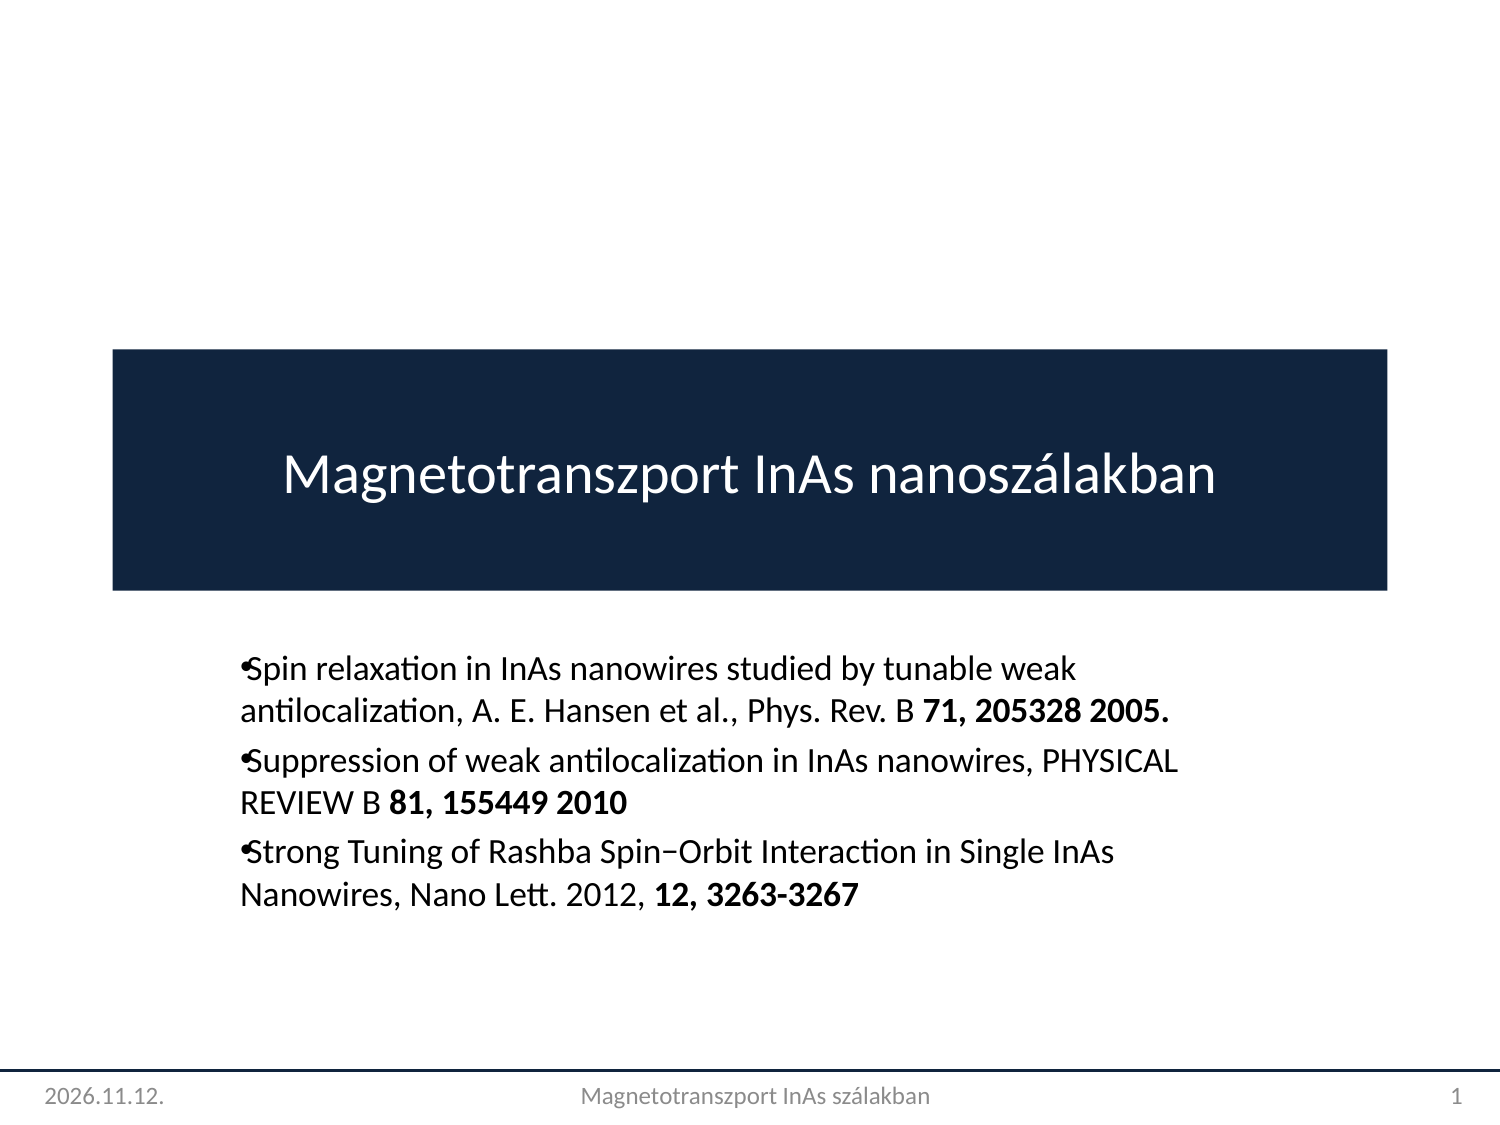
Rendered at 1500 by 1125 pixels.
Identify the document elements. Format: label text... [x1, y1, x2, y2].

slide_number 1 [1128, 1065, 1478, 1125]
footer Magnetotranszport InAs szálakban [407, 1065, 1105, 1125]
title Magnetotranszport InAs nanoszálakban [112, 349, 1388, 591]
subtitle Spin relaxation in InAs nanowires studied by tunable weak antilocalization, A. E. Hansen et al., Phys. Rev. B 71, 205328 2005. Suppression of weak antilocalization in InAs nanowires, PHYSICAL REVIEW B 81, 155449 2010 Strong Tuning of Rashba Spin−Orbit Interaction in Single InAs Nanowires, Nano Lett. 2012, 12, 3263-3267 [225, 637, 1275, 925]
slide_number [29, 1065, 380, 1125]
